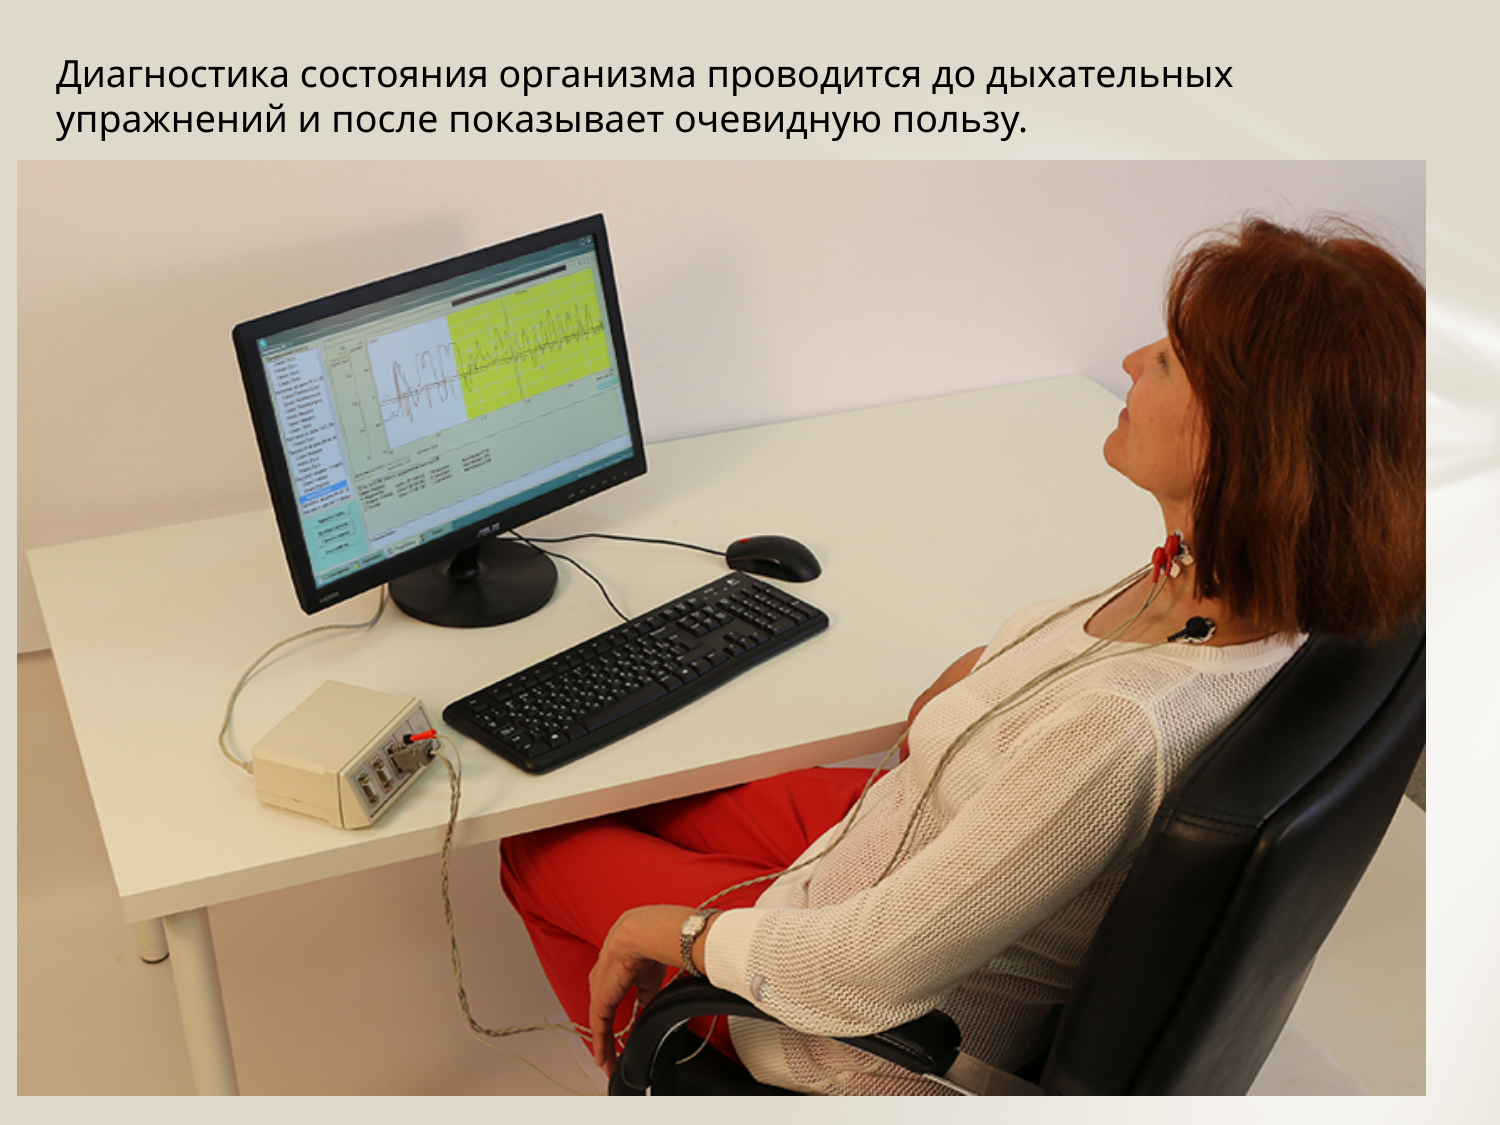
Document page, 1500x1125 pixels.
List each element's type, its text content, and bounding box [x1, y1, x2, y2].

text_box Диагностика состояния организма проводится до дыхательных упражнений и после показывает очевидную пользу. [41, 42, 1447, 148]
picture [17, 160, 1426, 1097]
